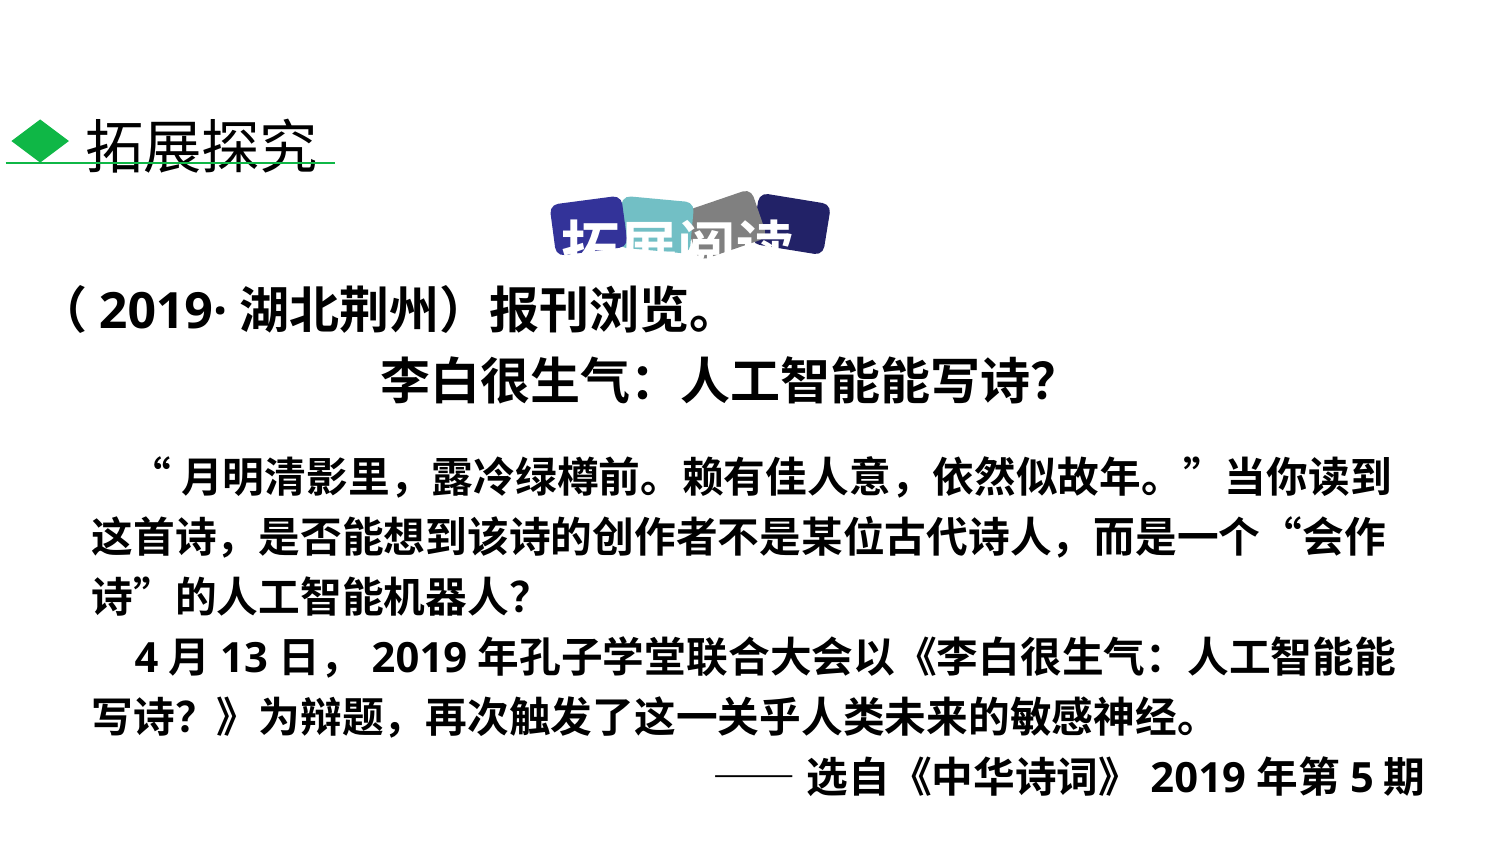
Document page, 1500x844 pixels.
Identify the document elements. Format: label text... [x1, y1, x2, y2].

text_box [546, 183, 833, 290]
text_box “月明清影里，露冷绿樽前。赖有佳人意，依然似故年。”当你读到这首诗，是否能想到该诗的创作者不是某位古代诗人，而是一个“会作诗”的人工智能机器人？ 4月13日，2019年孔子学堂联合大会以《李白很生气：人工智能能写诗？》为辩题，再次触发了这一关乎人类未来的敏感神经。 ——选自《中华诗词》2019年第5期 [76, 433, 1441, 809]
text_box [5, 102, 336, 189]
text_box （2019·湖北荆州）报刊浏览。 [22, 271, 755, 346]
text_box 李白很生气：人工智能能写诗？ [365, 342, 1096, 417]
